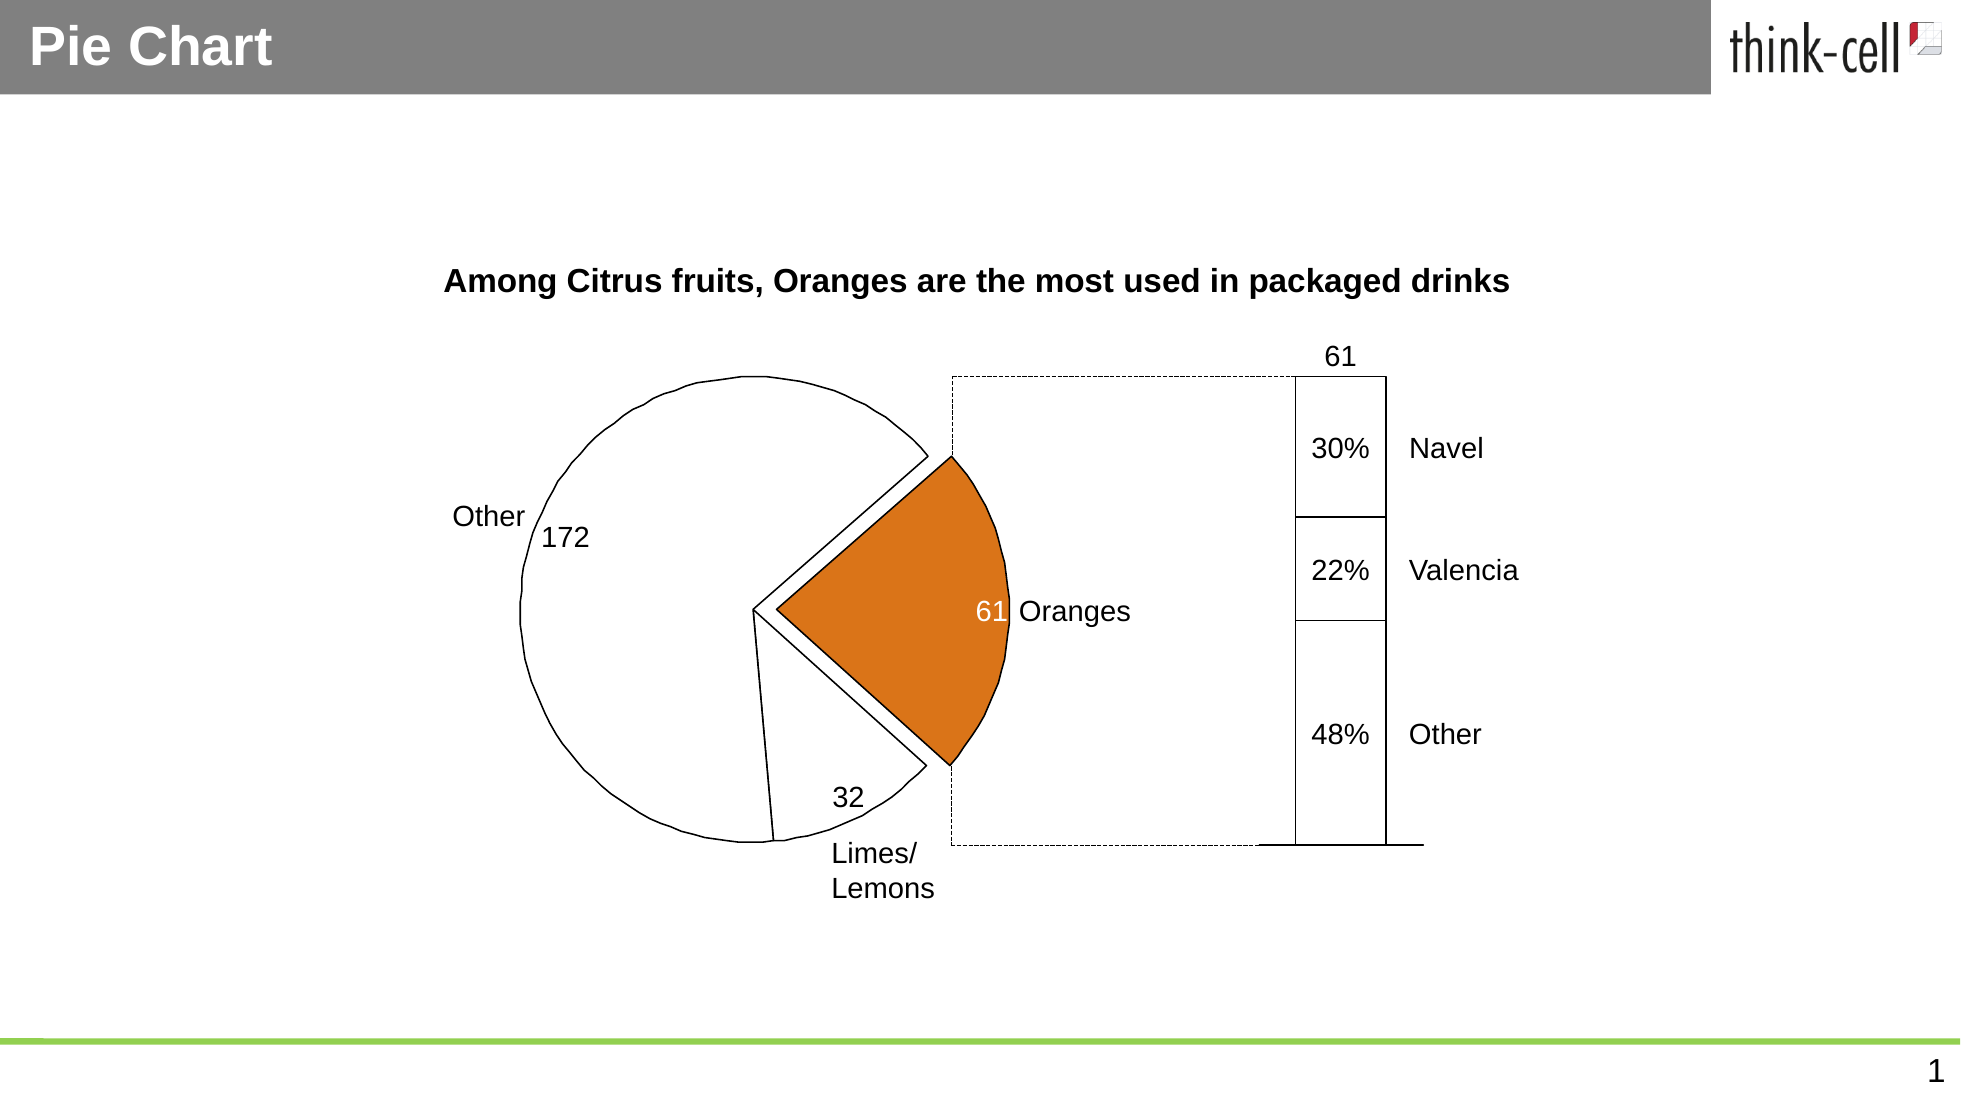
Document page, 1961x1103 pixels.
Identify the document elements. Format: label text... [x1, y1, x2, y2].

text_box Among Citrus fruits, Oranges are the most used in packaged drinks [263, 258, 1693, 299]
text_box Oranges [1055, 592, 1131, 628]
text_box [455, 312, 1052, 910]
slide_number 0 [1682, 1041, 1961, 1103]
title Pie Chart [0, 0, 1712, 95]
text_box 61 [1320, 337, 1361, 354]
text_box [1237, 356, 1465, 863]
text_box Valencia [1468, 551, 1519, 587]
text_box Other [1468, 715, 1482, 751]
text_box Navel [1468, 429, 1484, 465]
picture [1729, 21, 1942, 73]
